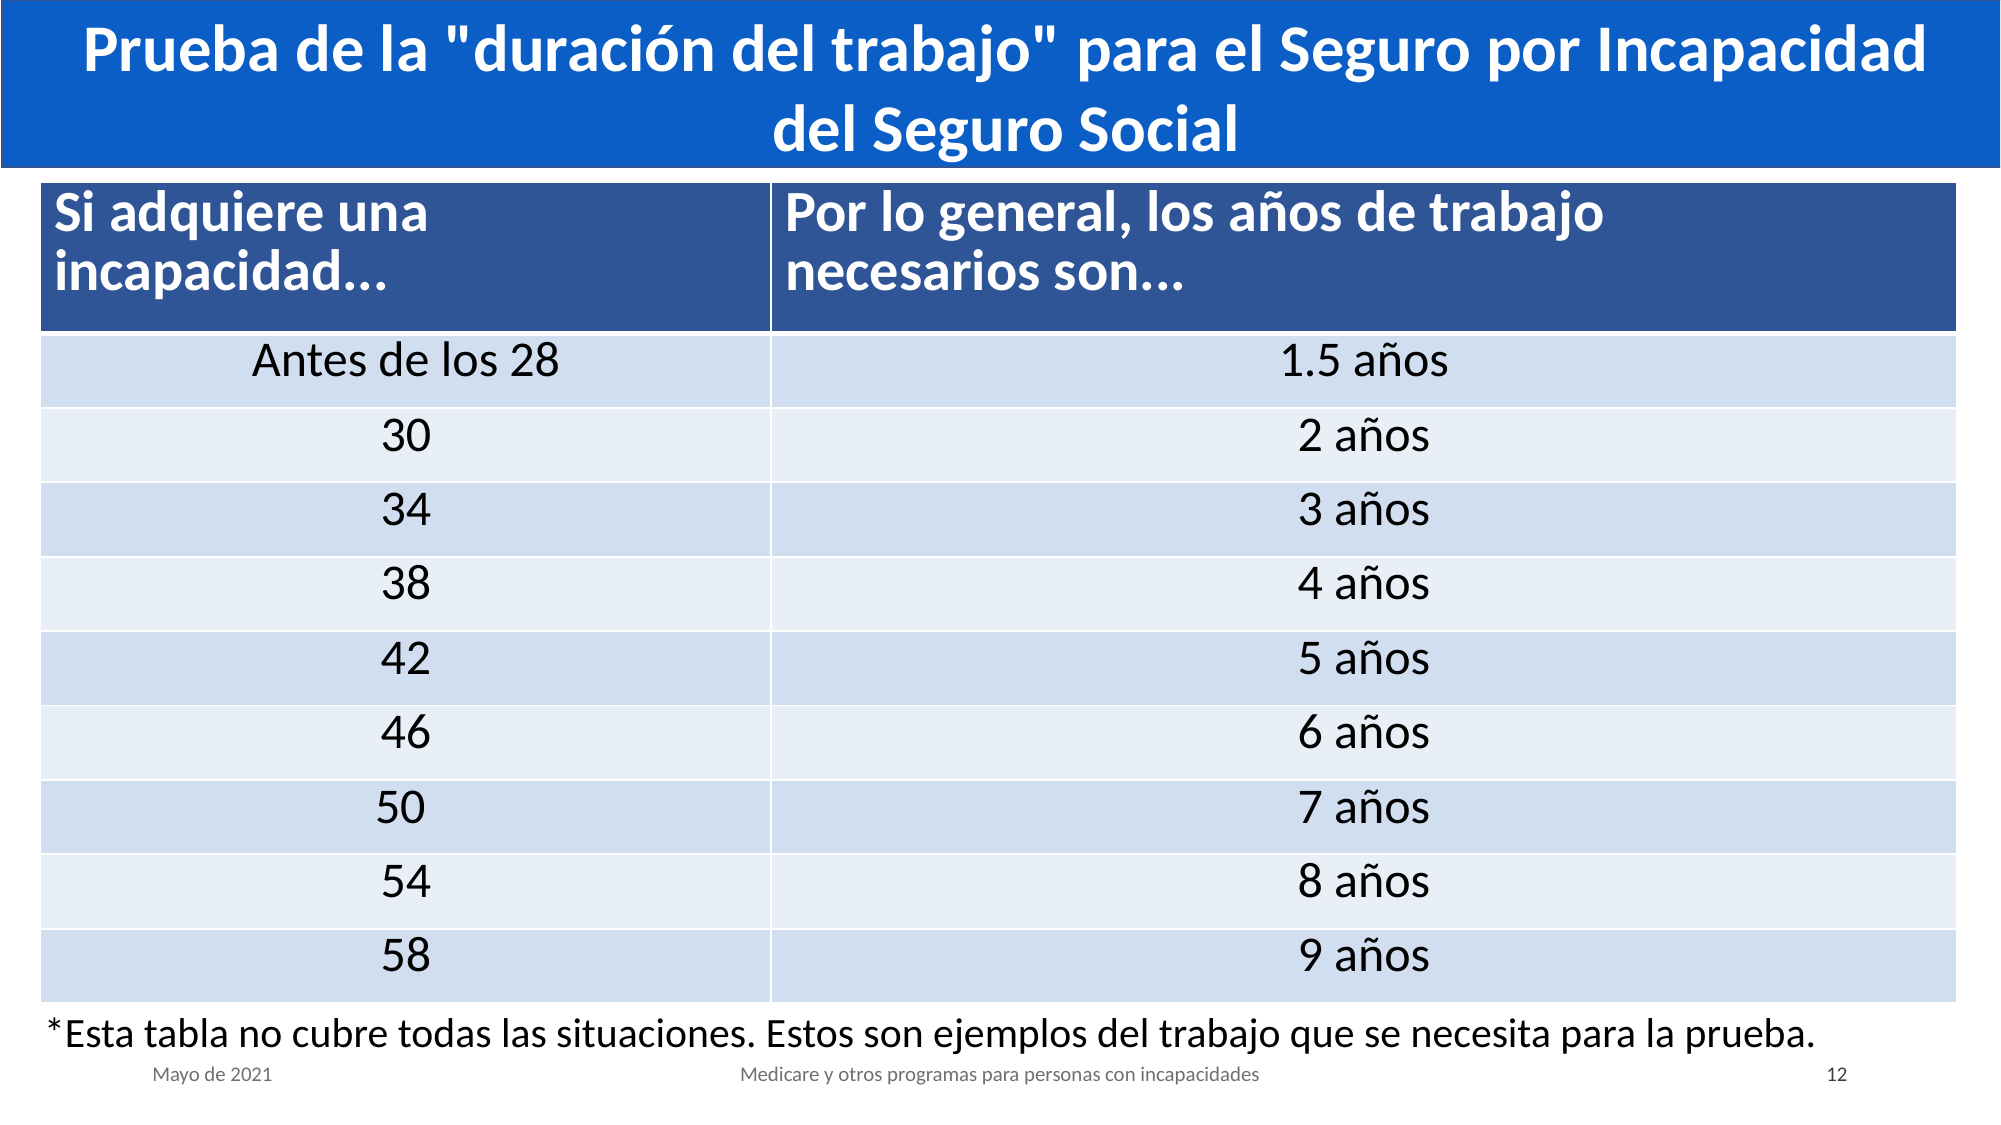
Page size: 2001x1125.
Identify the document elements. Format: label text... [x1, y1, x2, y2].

table_cell 34 [41, 483, 770, 556]
table_header Si adquiere una incapacidad... [41, 183, 770, 331]
table_cell 58 [41, 930, 770, 1002]
table_cell 50 [41, 781, 770, 853]
table_cell 46 [41, 706, 770, 779]
table_cell 3 años [772, 483, 1956, 556]
table_cell 54 [41, 855, 770, 928]
table_cell 42 [41, 632, 770, 705]
table_header Por lo general, los años de trabajo necesarios son... [772, 183, 1956, 331]
footer Medicare y otros programas para personas con incapacidades [662, 1064, 1338, 1103]
table_cell 30 [41, 409, 770, 481]
table_cell 38 [41, 558, 770, 630]
table_cell 9 años [772, 930, 1956, 1002]
table_cell 6 años [772, 706, 1956, 779]
table_cell 8 años [772, 855, 1956, 928]
table_cell 2 años [772, 409, 1956, 481]
table_cell 7 años [772, 781, 1956, 853]
table_cell 4 años [772, 558, 1956, 630]
table_cell 1.5 años [772, 336, 1956, 407]
table_cell Antes de los 28 [41, 336, 770, 407]
slide_number Mayo de 2021 [137, 1064, 588, 1103]
table_cell 5 años [772, 632, 1956, 705]
title Prueba de la "duración del trabajo" para el Seguro por Incapacidad del Seguro Social [56, 1, 1957, 169]
text_box *Esta tabla no cubre todas las situaciones. Estos son ejemplos del trabajo que se necesita para la prueba. [29, 998, 1973, 1064]
